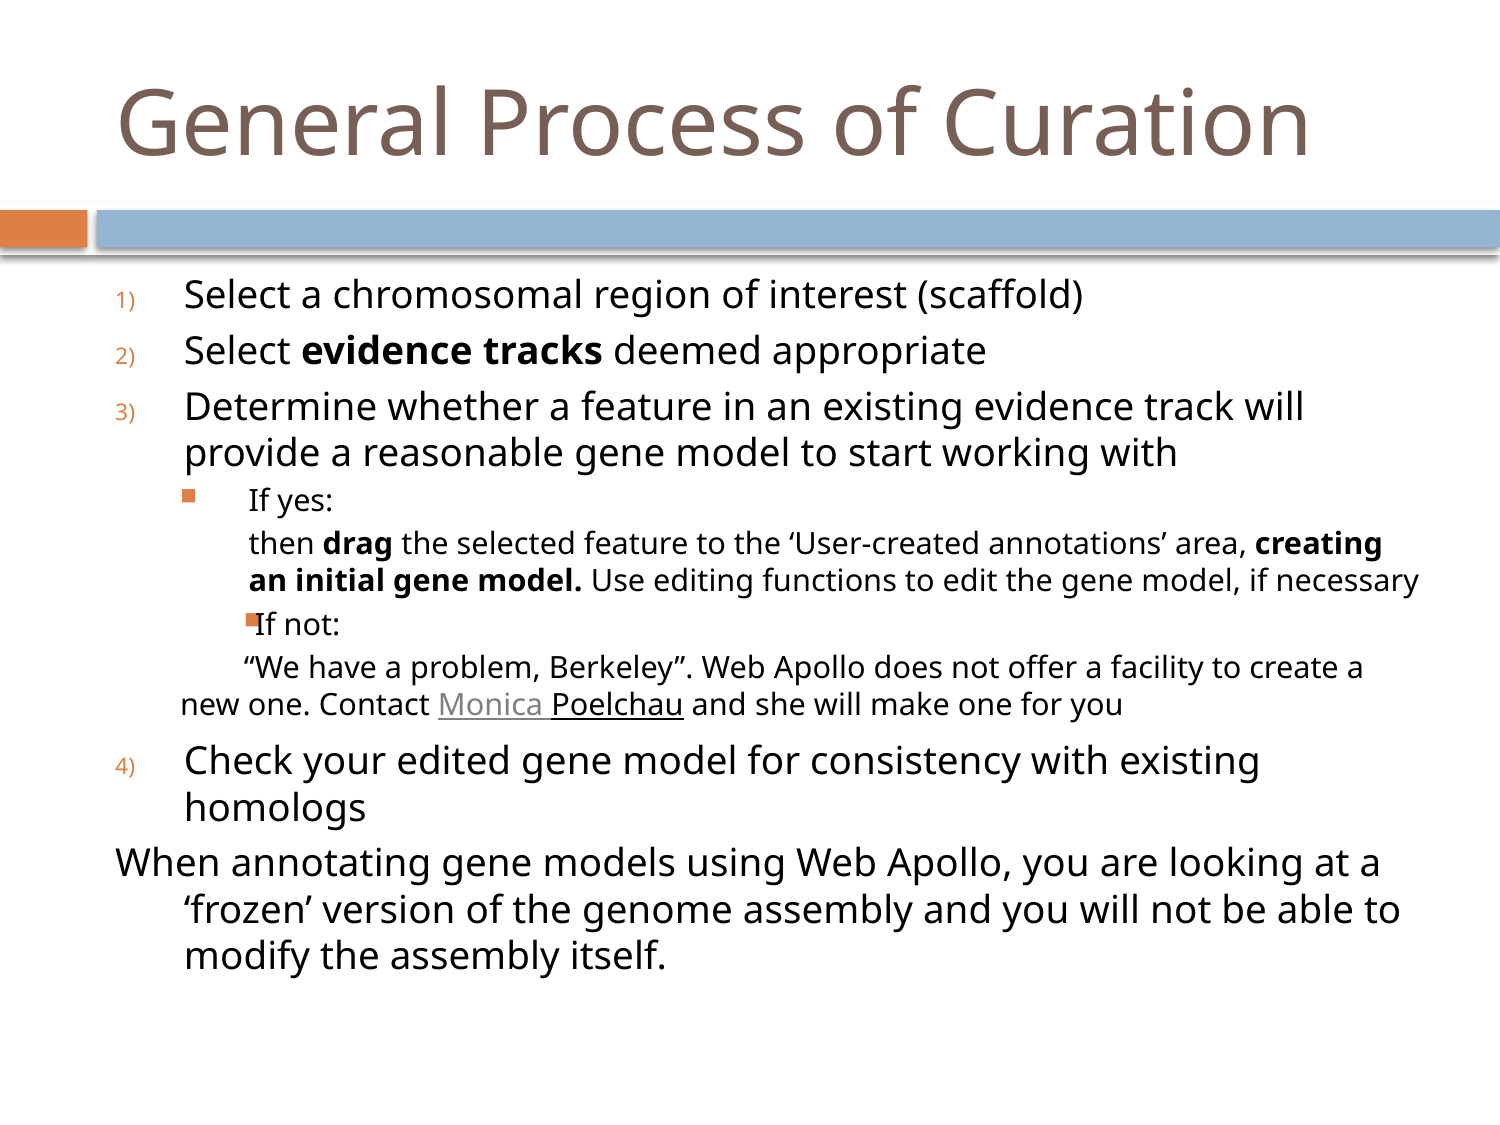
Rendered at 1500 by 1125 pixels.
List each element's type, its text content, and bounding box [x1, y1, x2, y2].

title General Process of Curation [100, 37, 1438, 200]
list Select a chromosomal region of interest (scaffold) Select evidence tracks deemed appropriate Determine whether a feature in an existing evidence track will provide a reasonable gene model to start working with If yes: then drag the selected feature to the ‘User-created annotations’ area, creating an initial gene model. Use editing functions to edit the gene model, if necessary If not: “We have a problem, Berkeley”. Web Apollo does not offer a facility to create a new one. Contact Monica Poelchau and she will make one for you Check your edited gene model for consistency with existing homologs When annotating gene models using Web Apollo, you are looking at a ‘frozen’ version of the genome assembly and you will not be able to modify the assembly itself. [100, 262, 1438, 1000]
